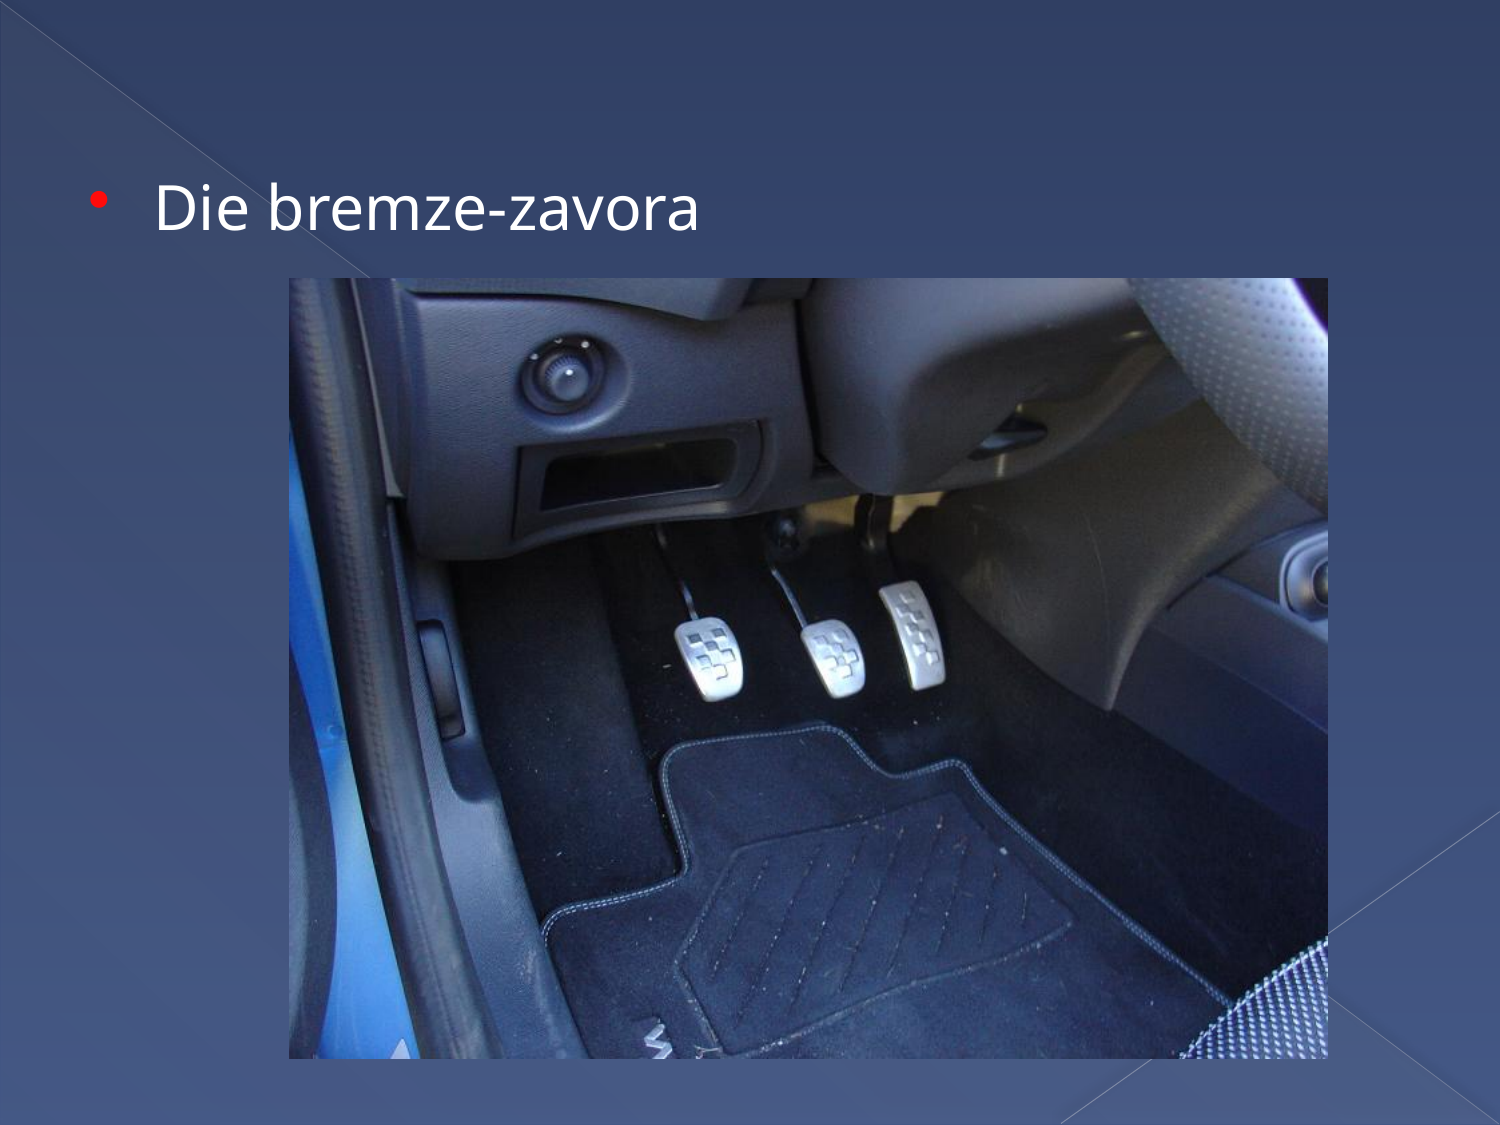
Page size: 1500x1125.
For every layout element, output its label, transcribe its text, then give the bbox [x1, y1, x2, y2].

list Die bremze-zavora [64, 160, 1415, 911]
picture [288, 278, 1329, 1059]
